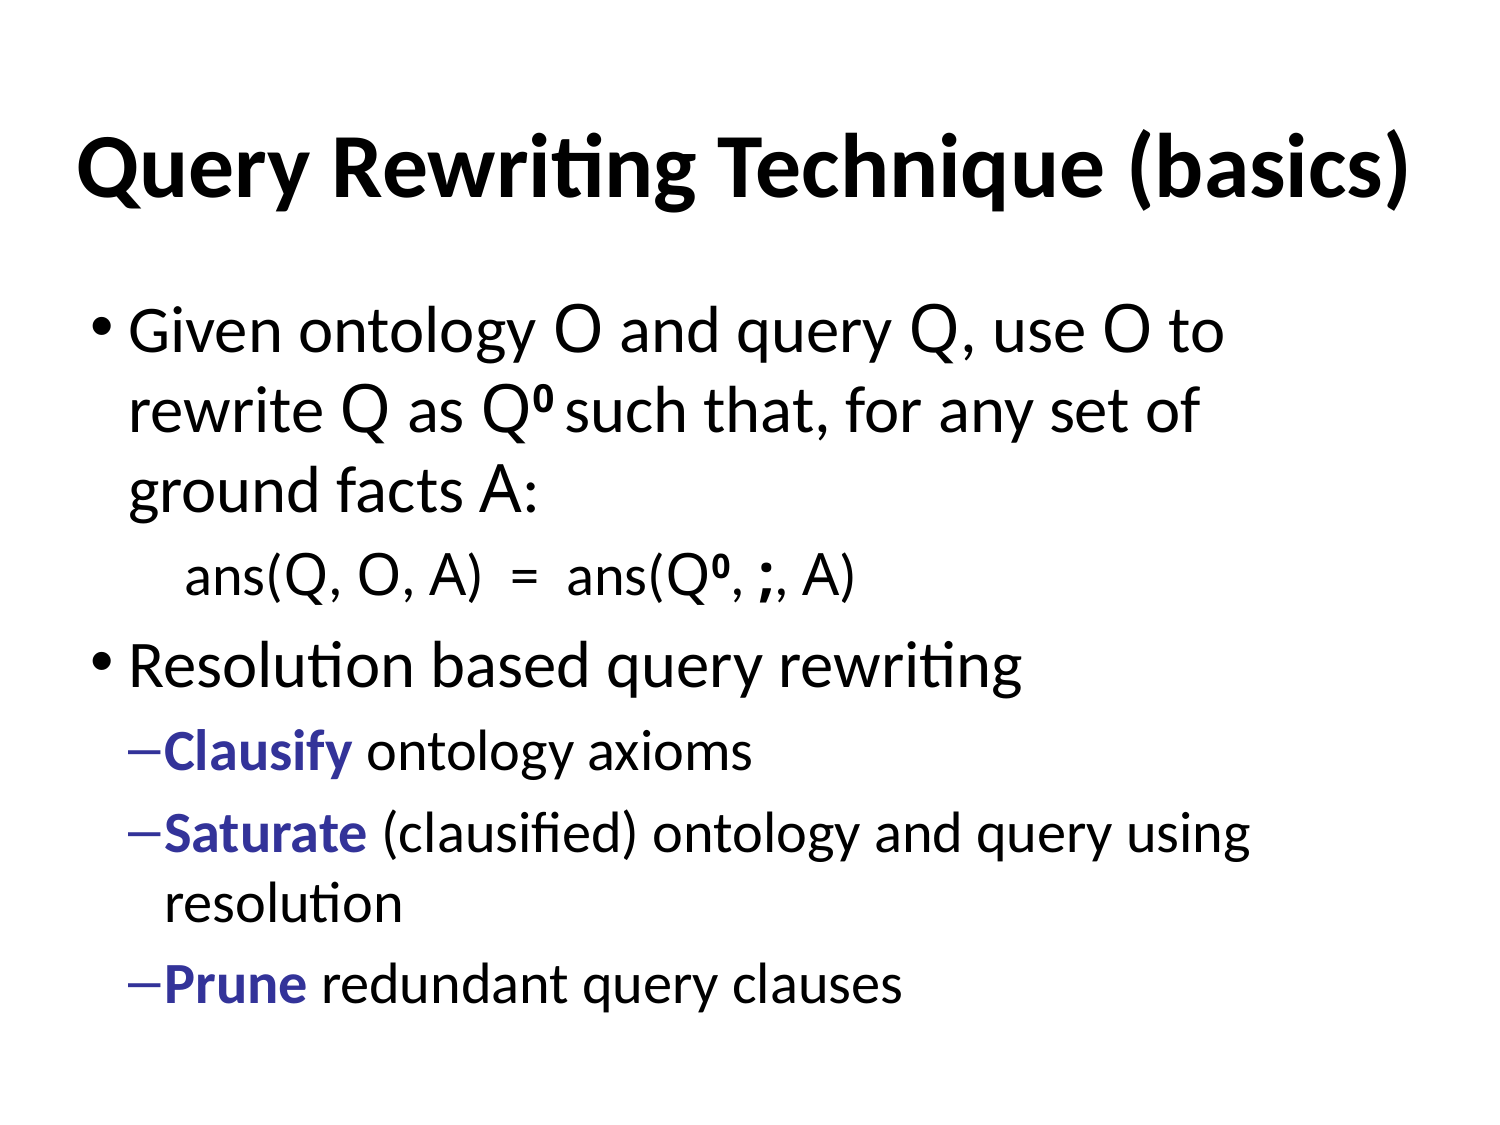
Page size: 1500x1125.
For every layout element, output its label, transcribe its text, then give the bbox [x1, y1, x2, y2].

list Given ontology O and query Q, use O to rewrite Q as Q0 such that, for any set of ground facts A: ans(Q, O, A) = ans(Q0, ;, A) Resolution based query rewriting Clausify ontology axioms Saturate (clausified) ontology and query using resolution Prune redundant query clauses [75, 278, 1425, 1074]
title Query Rewriting Technique (basics) [59, 95, 1430, 226]
